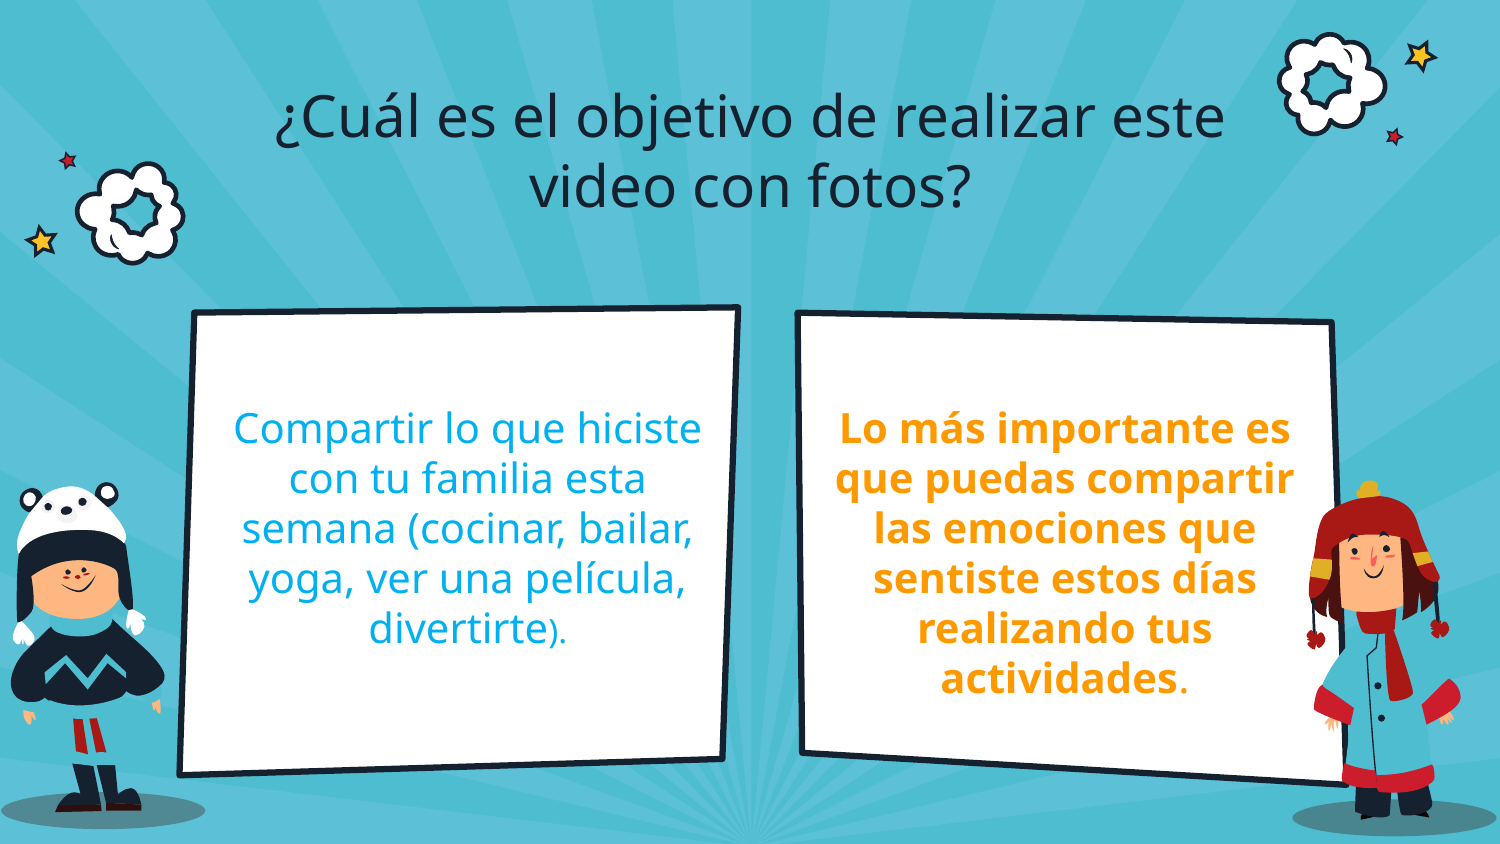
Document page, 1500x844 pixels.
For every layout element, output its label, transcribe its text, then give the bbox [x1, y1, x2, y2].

title ¿Cuál es el objetivo de realizar este video con fotos? [242, 64, 1260, 228]
subtitle Lo más importante es que puedas compartir las emociones que sentiste estos días realizando tus actividades. [797, 386, 1333, 497]
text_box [0, 473, 206, 830]
text_box [210, 585, 729, 775]
text_box [797, 312, 1337, 478]
text_box [189, 307, 739, 471]
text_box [1292, 480, 1500, 837]
subtitle Compartir lo que hiciste con tu familia esta semana (cocinar, bailar, yoga, ver una película, divertirte). [197, 386, 739, 585]
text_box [1277, 33, 1436, 145]
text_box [27, 152, 186, 264]
text_box [799, 497, 1287, 782]
